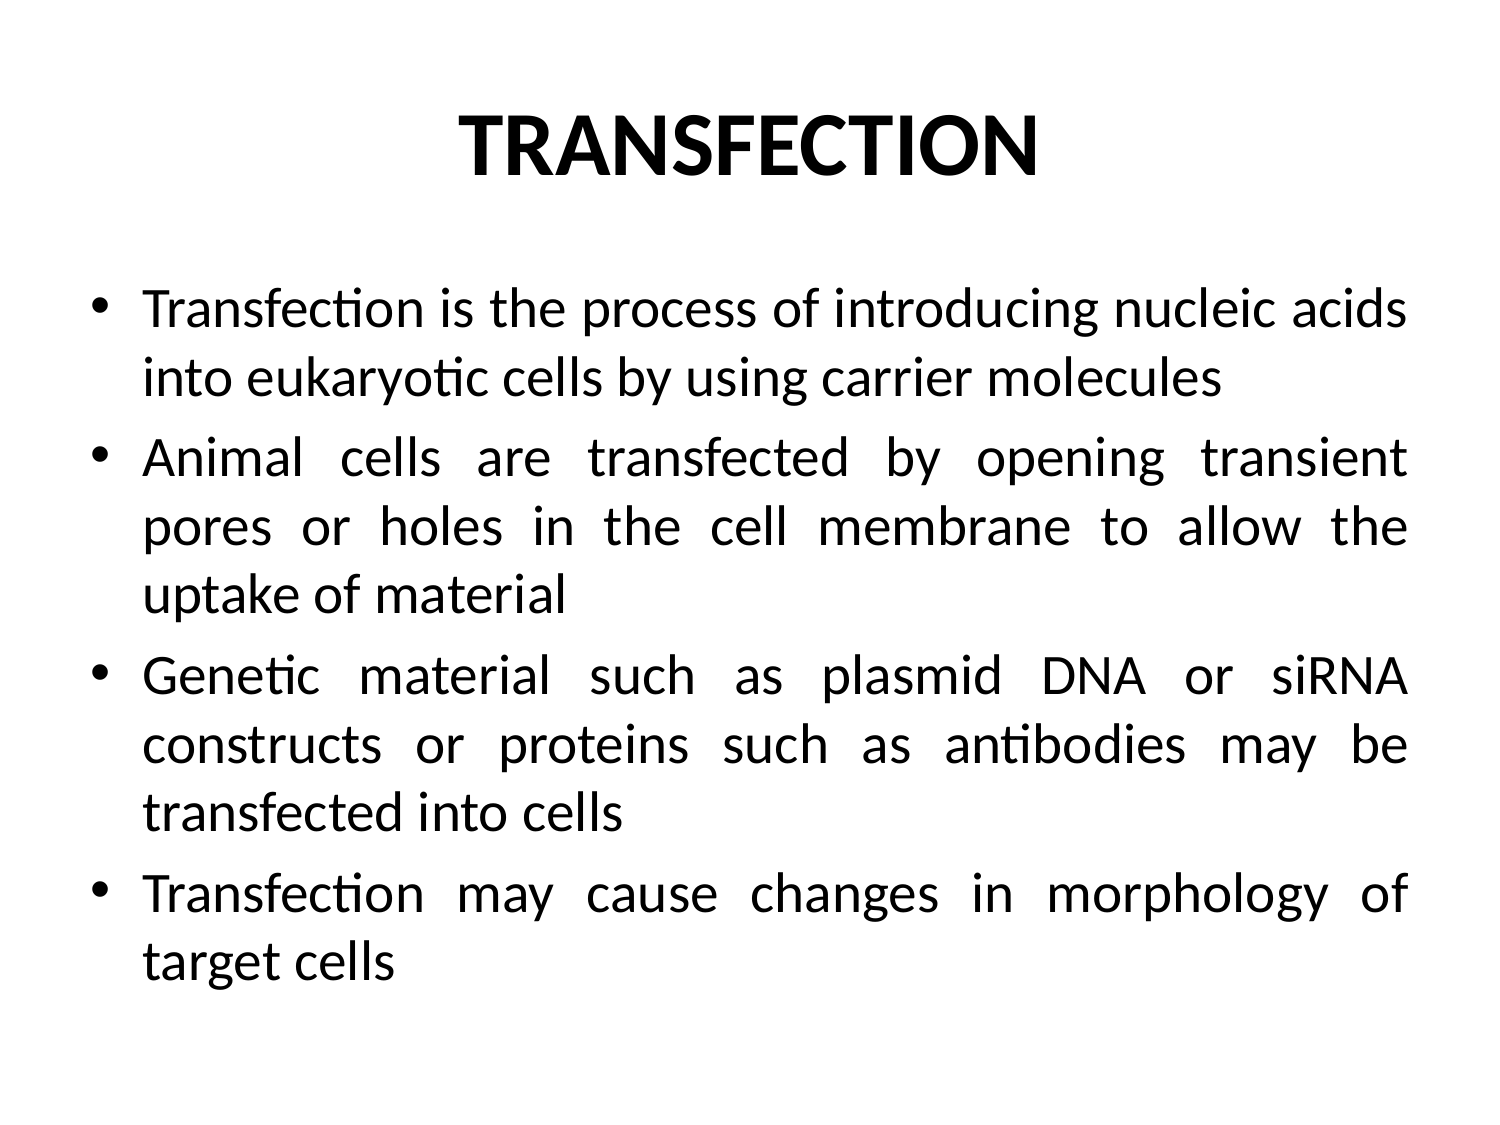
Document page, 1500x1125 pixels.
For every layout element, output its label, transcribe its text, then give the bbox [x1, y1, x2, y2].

list Transfection is the process of introducing nucleic acids into eukaryotic cells by using carrier molecules Animal cells are transfected by opening transient pores or holes in the cell membrane to allow the uptake of material Genetic material such as plasmid DNA or siRNA constructs or proteins such as antibodies may be transfected into cells Transfection may cause changes in morphology of target cells [75, 262, 1425, 1005]
title TRANSFECTION [75, 45, 1425, 233]
